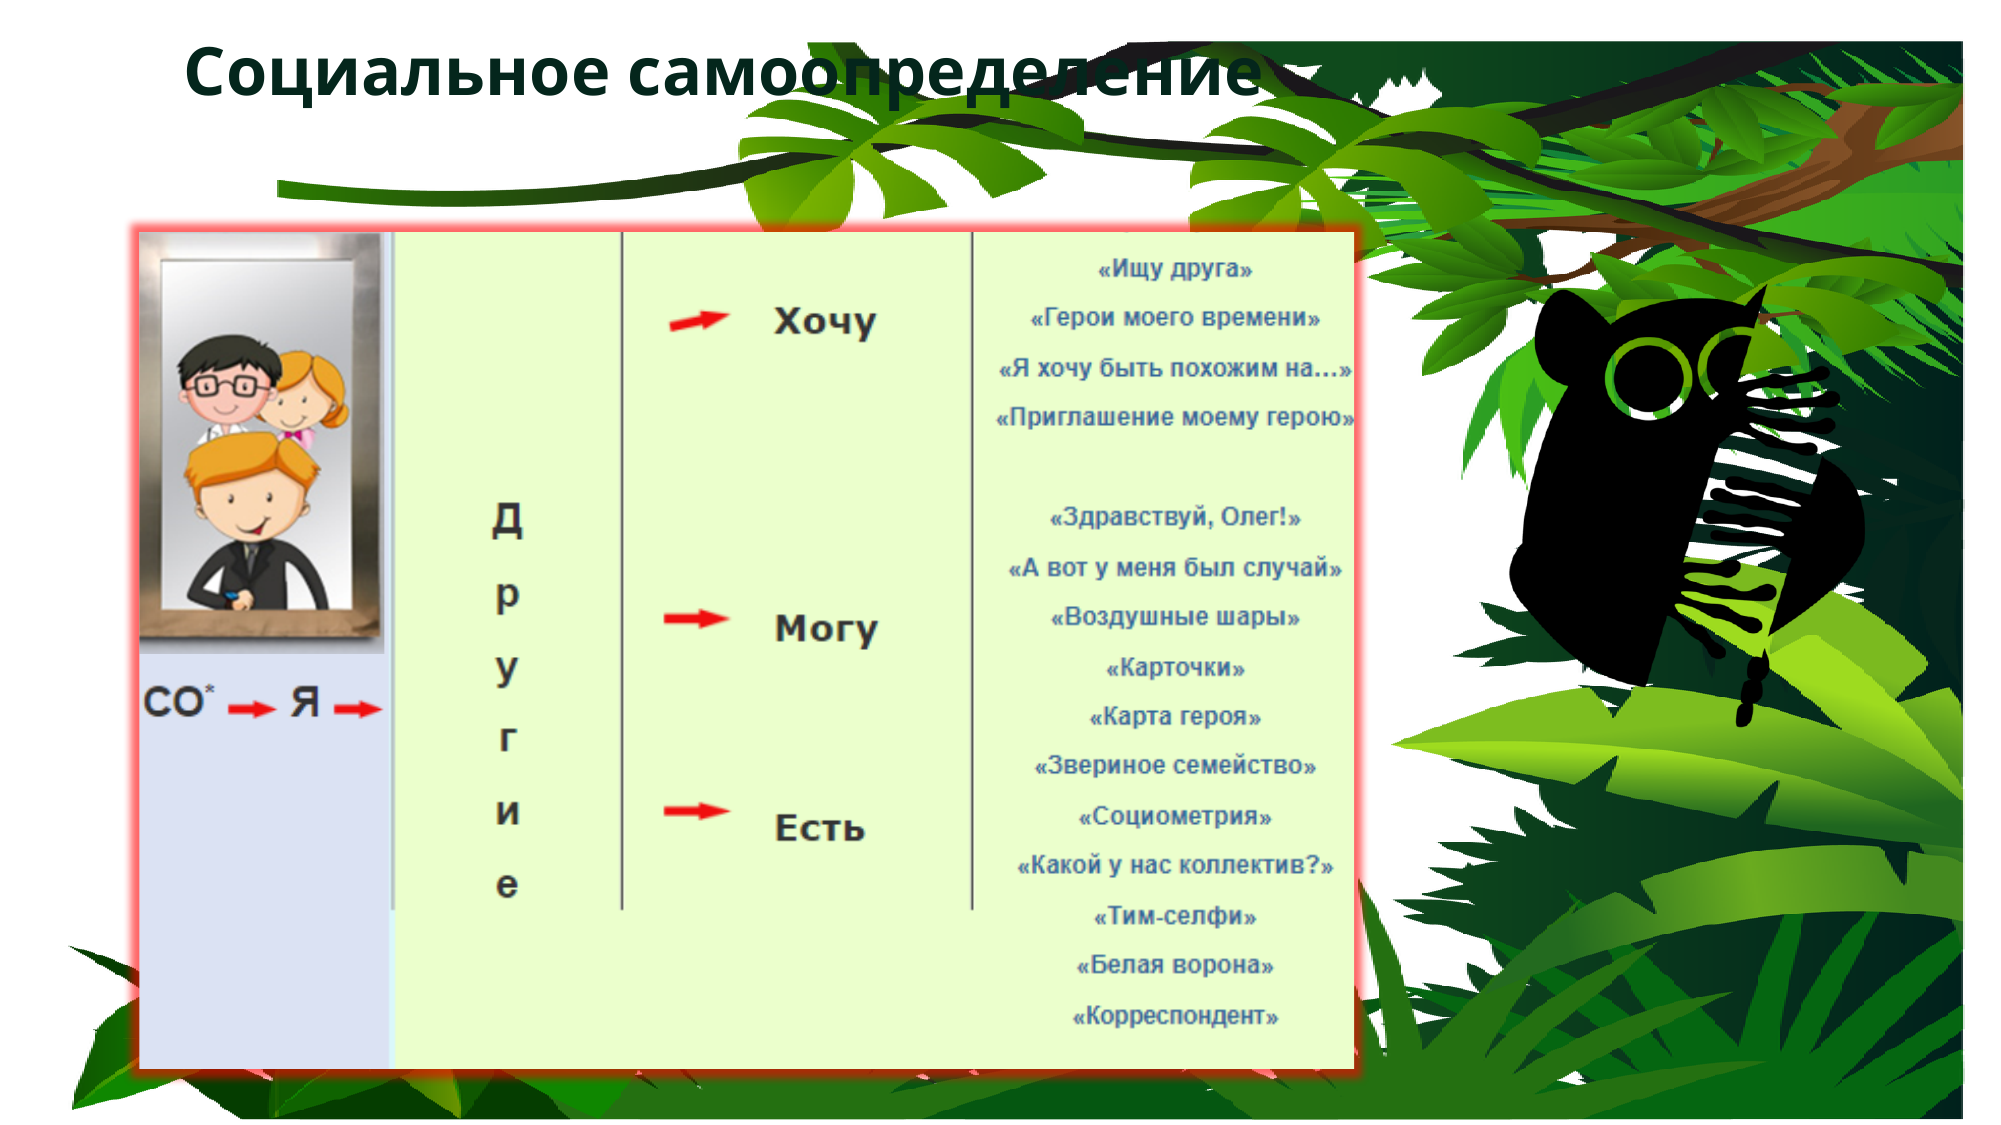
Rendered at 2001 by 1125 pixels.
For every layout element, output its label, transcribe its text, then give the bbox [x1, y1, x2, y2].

text_box Социальное самоопределение [23, 30, 1425, 153]
picture [0, 0, 2001, 1125]
